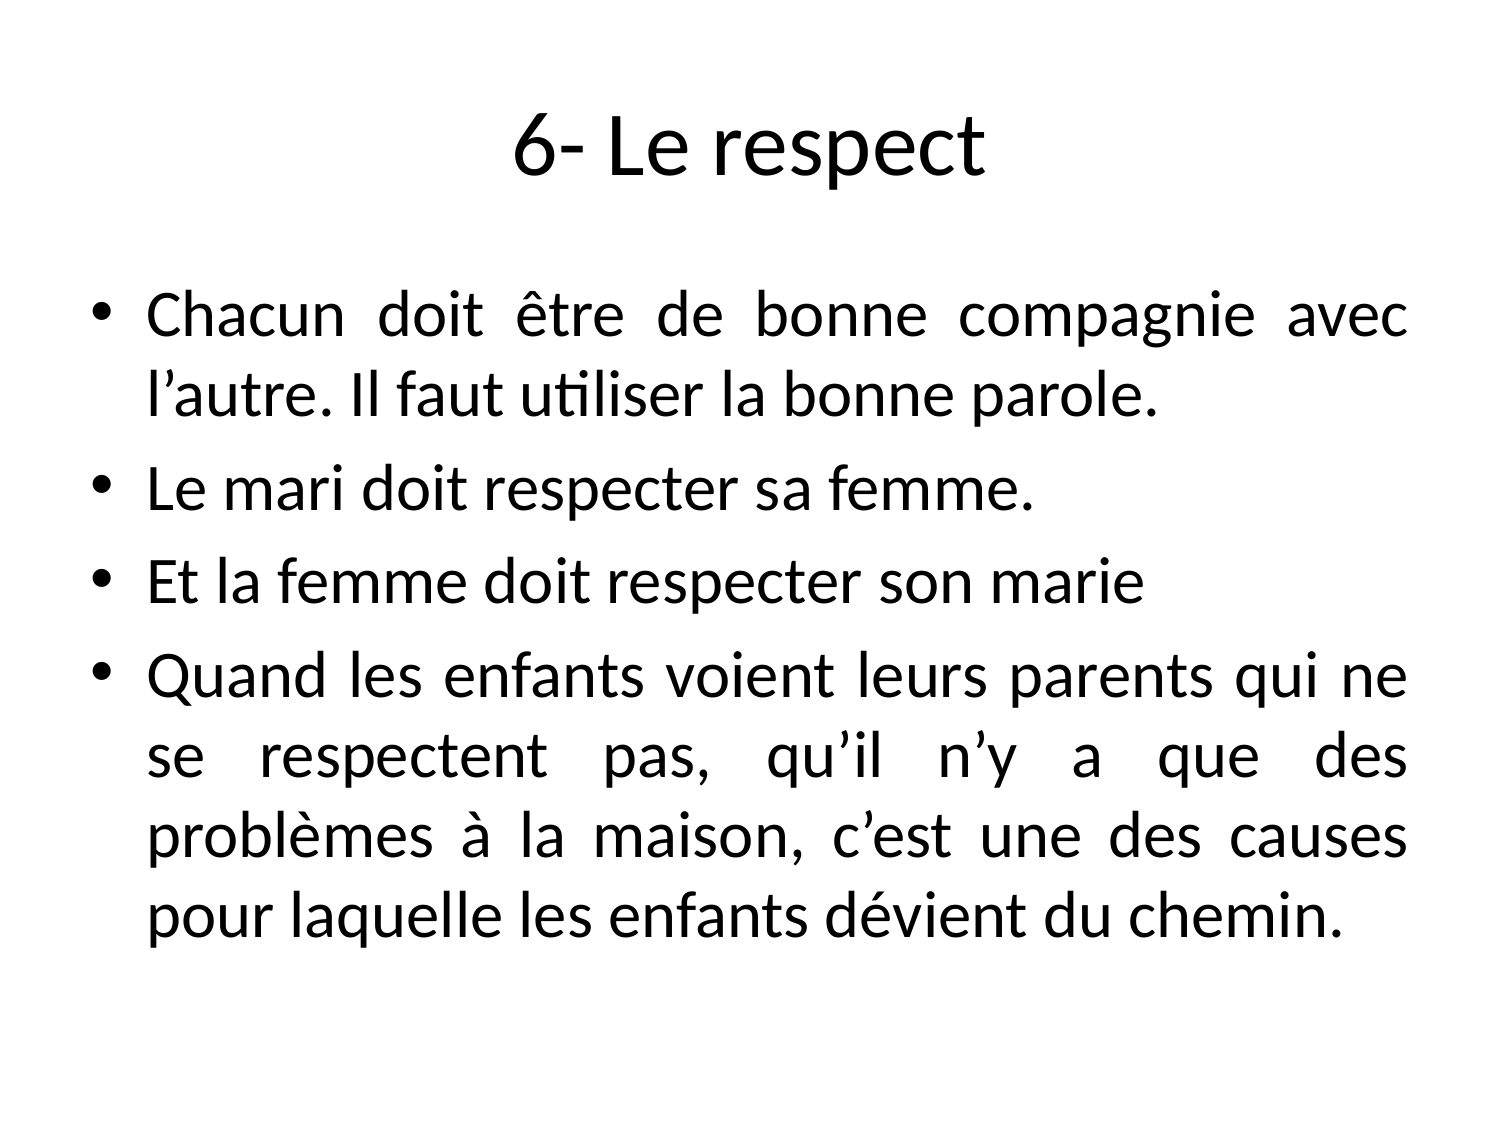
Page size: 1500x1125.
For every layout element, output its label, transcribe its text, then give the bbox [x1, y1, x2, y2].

list Chacun doit être de bonne compagnie avec l’autre. Il faut utiliser la bonne parole. Le mari doit respecter sa femme. Et la femme doit respecter son marie Quand les enfants voient leurs parents qui ne se respectent pas, qu’il n’y a que des problèmes à la maison, c’est une des causes pour laquelle les enfants dévient du chemin. [75, 262, 1425, 1005]
title 6- Le respect [75, 45, 1425, 233]
